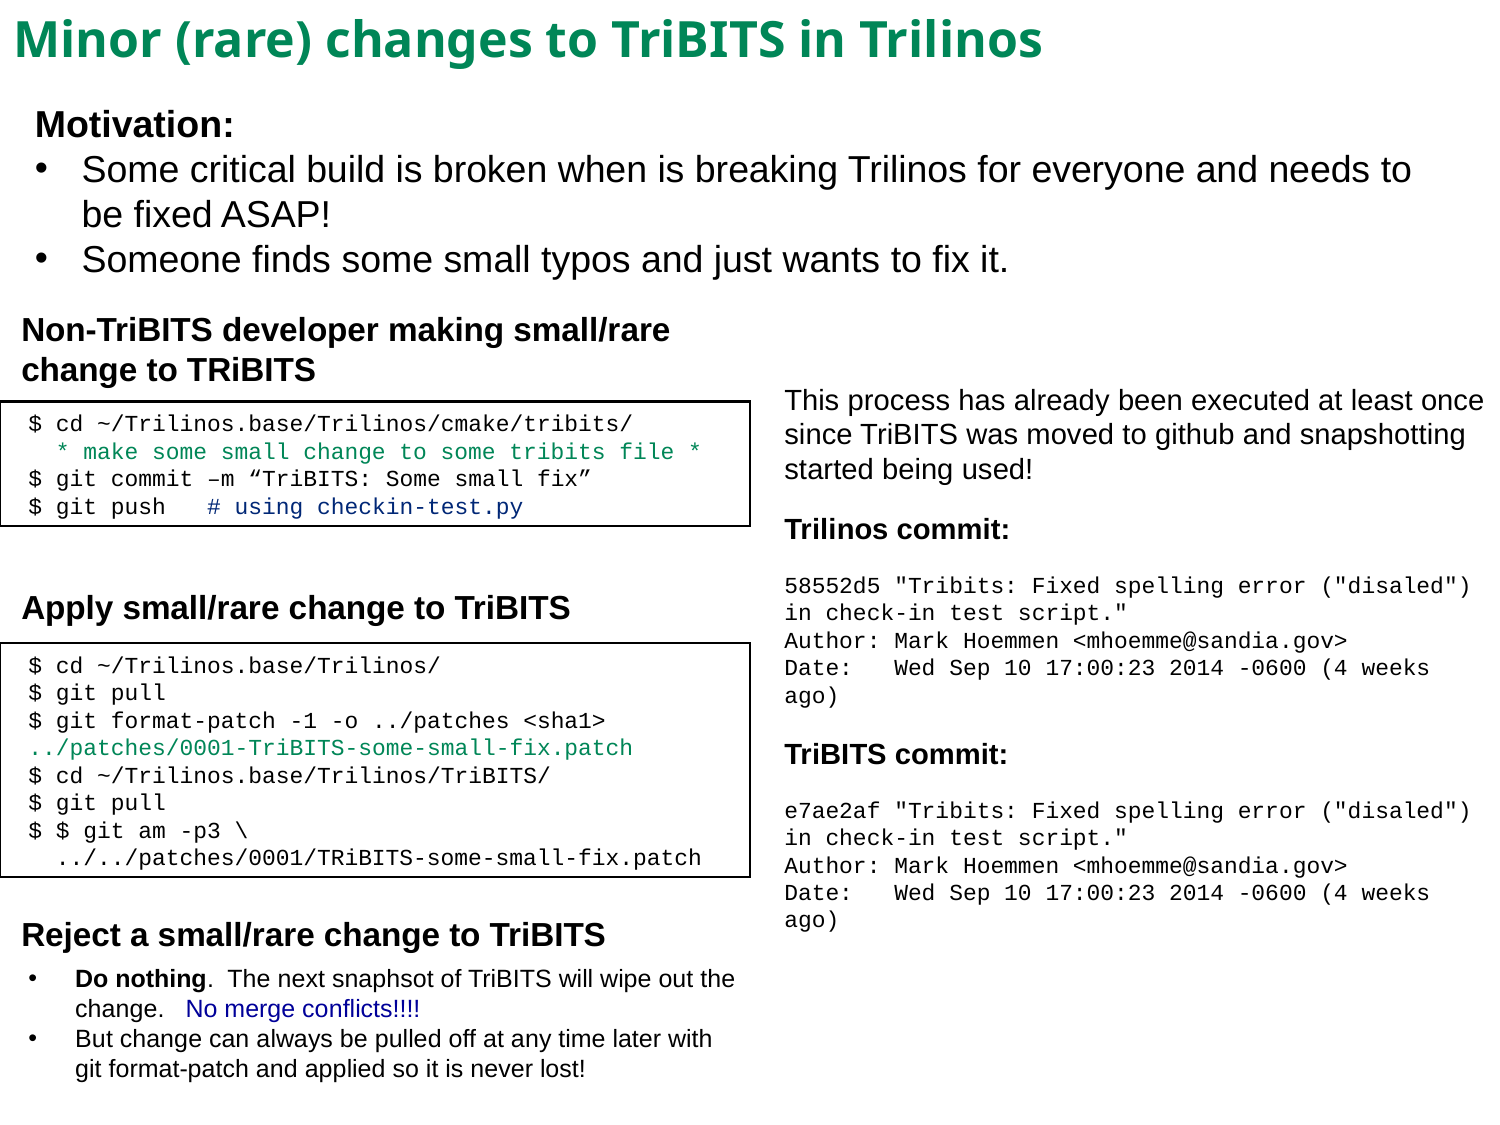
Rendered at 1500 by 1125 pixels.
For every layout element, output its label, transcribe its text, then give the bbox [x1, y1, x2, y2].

text_box Do nothing. The next snaphsot of TriBITS will wipe out the change. No merge conflicts!!!! But change can always be pulled off at any time later with git format-patch and applied so it is never lost! [0, 955, 744, 1090]
text_box $ cd ~/Trilinos.base/Trilinos/cmake/tribits/ * make some small change to some tribits file * $ git commit –m “TriBITS: Some small fix” $ git push # using checkin-test.py [0, 401, 750, 526]
text_box Apply small/rare change to TriBITS [6, 578, 750, 634]
text_box Motivation: Some critical build is broken when is breaking Trilinos for everyone and needs to be fixed ASAP! Someone finds some small typos and just wants to fix it. [6, 92, 1425, 288]
title Minor (rare) changes to TriBITS in Trilinos [0, 0, 1492, 82]
text_box $ cd ~/Trilinos.base/Trilinos/ $ git pull $ git format-patch -1 -o ../patches <sha1> ../patches/0001-TriBITS-some-small-fix.patch $ cd ~/Trilinos.base/Trilinos/TriBITS/ $ git pull $ $ git am -p3 \ ../../patches/0001/TRiBITS-some-small-fix.patch [0, 643, 750, 878]
text_box Reject a small/rare change to TriBITS [6, 905, 750, 961]
text_box This process has already been executed at least once since TriBITS was moved to github and snapshotting started being used! Trilinos commit: 58552d5 "Tribits: Fixed spelling error ("disaled") in check-in test script." Author: Mark Hoemmen <mhoemme@sandia.gov> Date: Wed Sep 10 17:00:23 2014 -0600 (4 weeks ago) TriBITS commit: e7ae2af "Tribits: Fixed spelling error ("disaled") in check-in test script." Author: Mark Hoemmen <mhoemme@sandia.gov> Date: Wed Sep 10 17:00:23 2014 -0600 (4 weeks ago) [756, 373, 1487, 940]
text_box Non-TriBITS developer making small/rare change to TRiBITS [6, 300, 750, 396]
